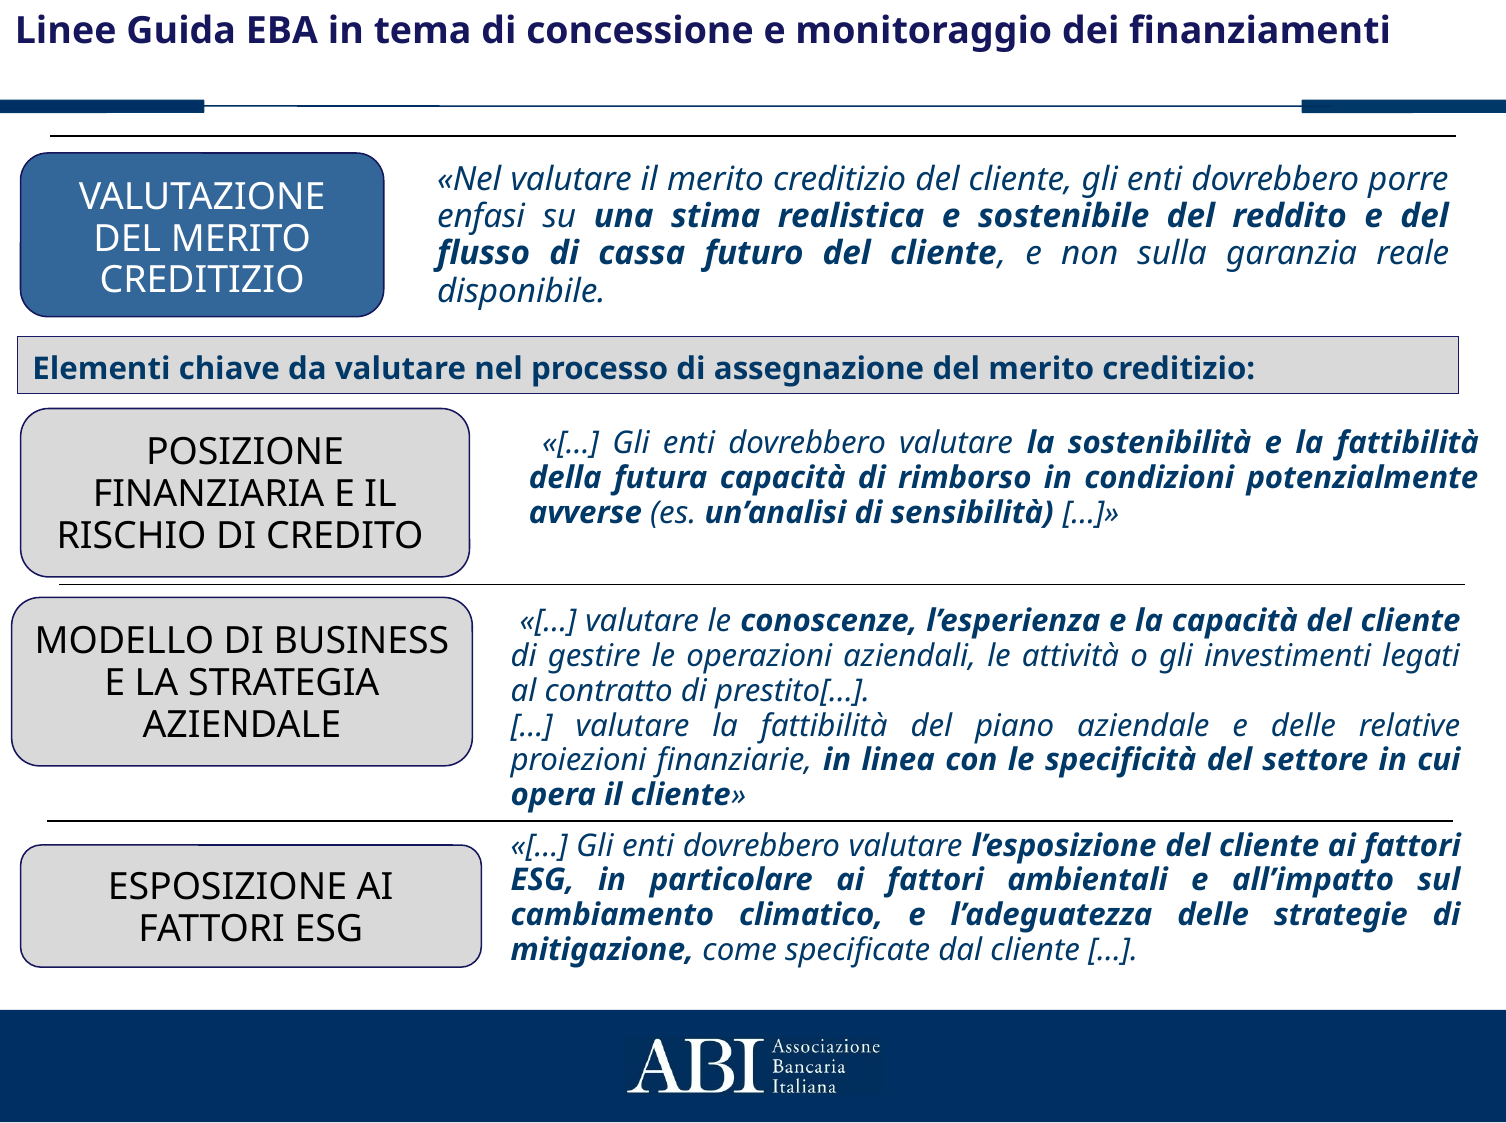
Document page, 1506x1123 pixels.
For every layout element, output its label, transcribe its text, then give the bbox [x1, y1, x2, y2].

text_box Elementi chiave da valutare nel processo di assegnazione del merito creditizio: [17, 336, 1459, 394]
text_box «Nel valutare il merito creditizio del cliente, gli enti dovrebbero porre enfasi su una stima realistica e sostenibile del reddito e del flusso di cassa futuro del cliente, e non sulla garanzia reale disponibile. [422, 153, 1465, 354]
text_box posizione finanziaria e il rischio di credito [20, 408, 470, 577]
text_box Valutazione del merito creditizio [20, 152, 384, 317]
text_box Linee Guida EBA in tema di concessione e monitoraggio dei finanziamenti [0, 3, 1486, 60]
text_box «[…] Gli enti dovrebbero valutare la sostenibilità e la fattibilità della futura capacità di rimborso in condizioni potenzialmente avverse (es. un’analisi di sensibilità) […]» [513, 418, 1495, 573]
text_box «[…] Gli enti dovrebbero valutare l’esposizione del cliente ai fattori ESG, in particolare ai fattori ambientali e all’impatto sul cambiamento climatico, e l’adeguatezza delle strategie di mitigazione, come specificate dal cliente […]. [495, 820, 1477, 975]
picture [624, 1036, 882, 1095]
text_box «[…] valutare le conoscenze, l’esperienza e la capacità del cliente di gestire le operazioni aziendali, le attività o gli investimenti legati al contratto di prestito[…]. […] valutare la fattibilità del piano aziendale e delle relative proiezioni finanziarie, in linea con le specificità del settore in cui opera il cliente» [495, 596, 1477, 820]
text_box esposizione ai fattori esg [20, 844, 482, 968]
text_box modello di business e la strategia aziendale [11, 597, 473, 766]
